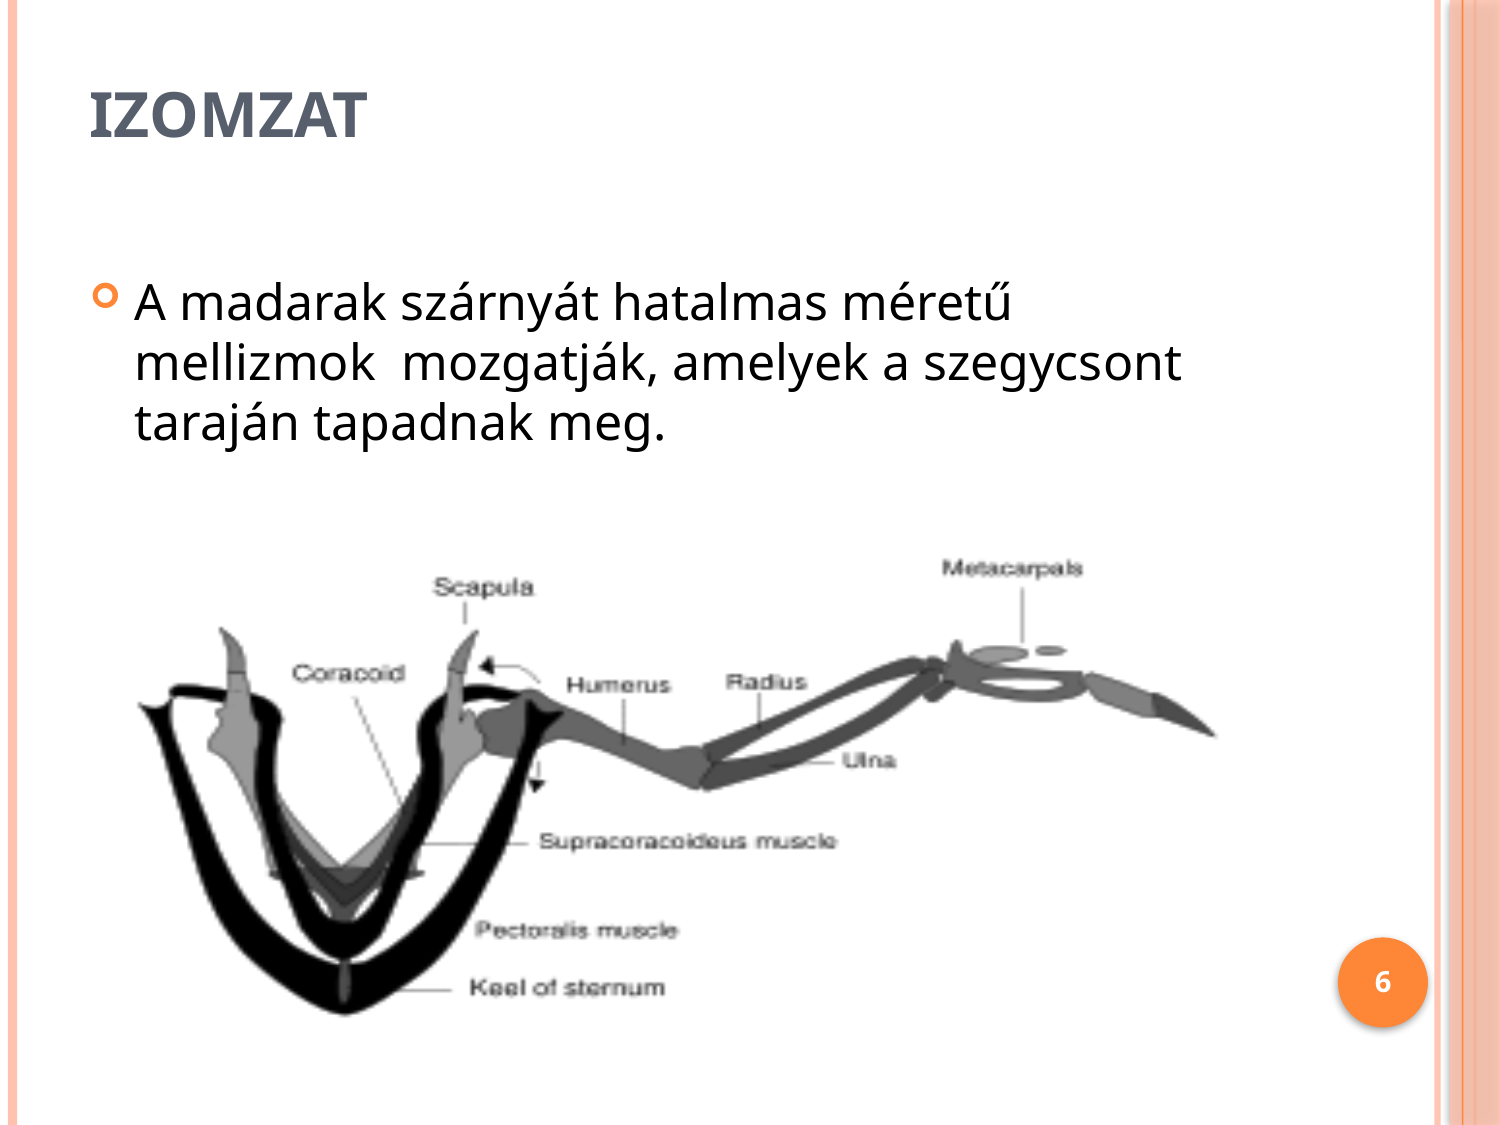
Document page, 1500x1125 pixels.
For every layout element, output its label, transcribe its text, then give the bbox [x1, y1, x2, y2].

picture [93, 538, 1255, 1044]
list A madarak szárnyát hatalmas méretű mellizmok mozgatják, amelyek a szegycsont taraján tapadnak meg. [75, 262, 1300, 1062]
title Izomzat [75, 45, 1300, 233]
slide_number 6 [1333, 940, 1434, 1027]
